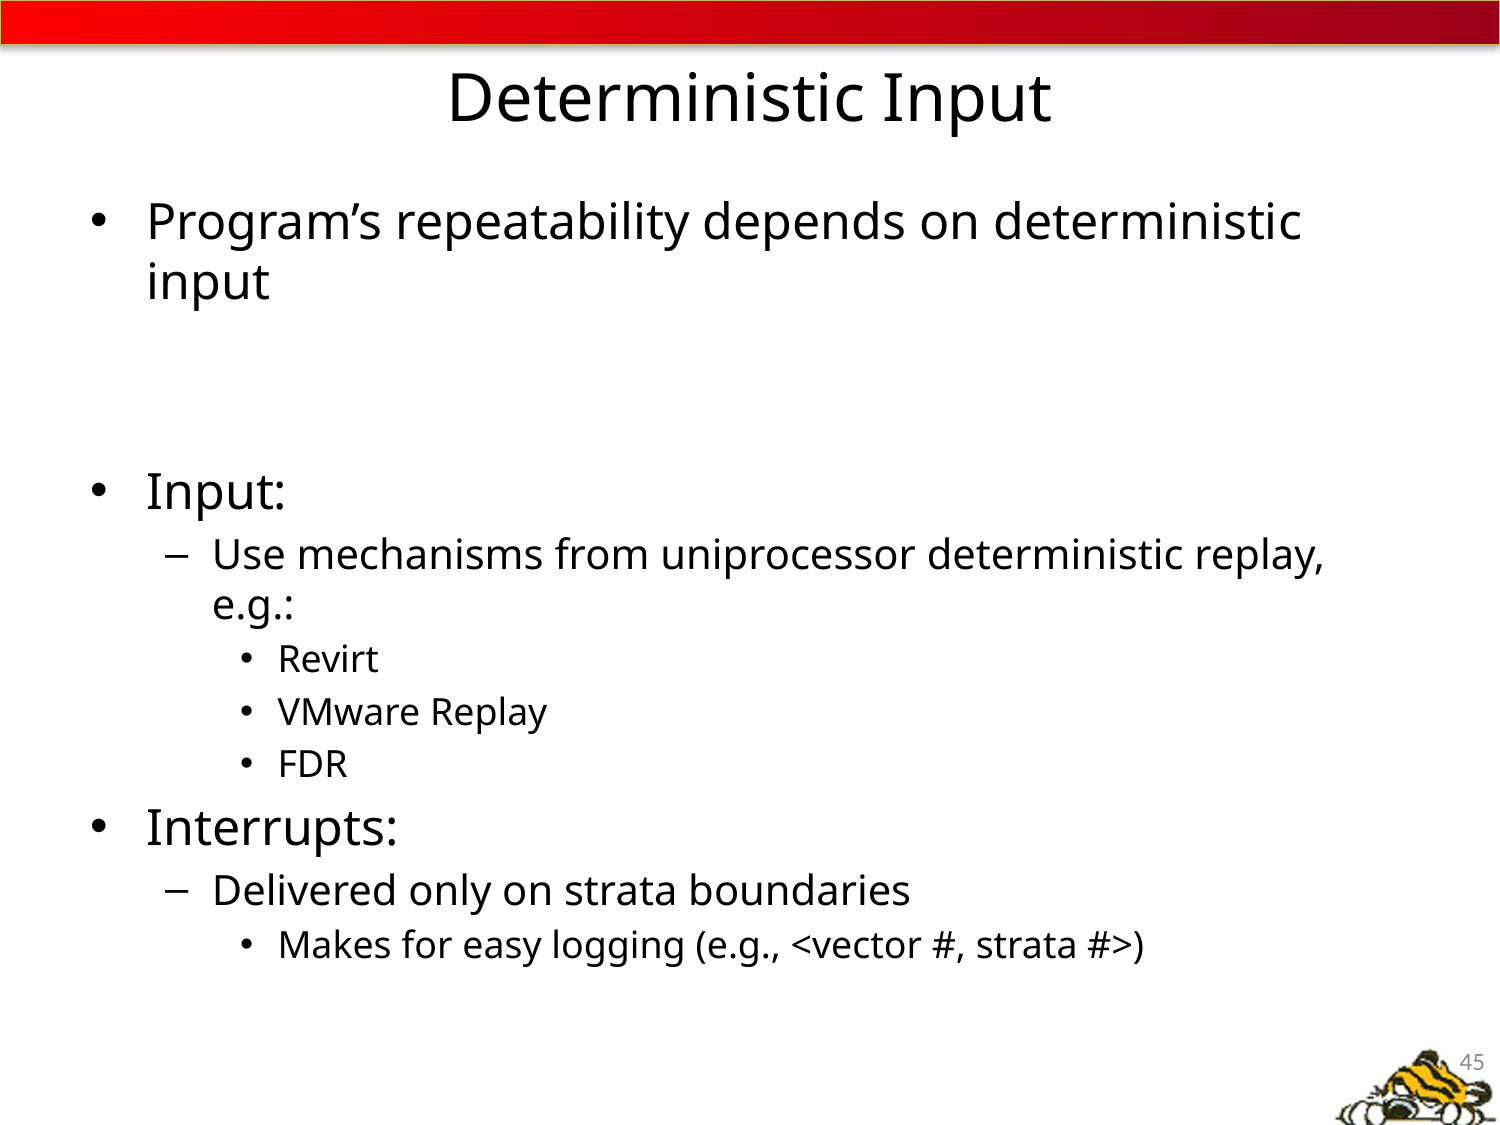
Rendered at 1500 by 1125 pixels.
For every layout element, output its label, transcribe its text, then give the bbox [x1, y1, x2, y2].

picture [1327, 1042, 1500, 1125]
slide_number 45 [1425, 1030, 1500, 1091]
title Deterministic Input [75, 45, 1425, 145]
list Program’s repeatability depends on deterministic input Input: Use mechanisms from uniprocessor deterministic replay, e.g.: Revirt VMware Replay FDR Interrupts: Delivered only on strata boundaries Makes for easy logging (e.g., <vector #, strata #>) [75, 182, 1425, 1005]
